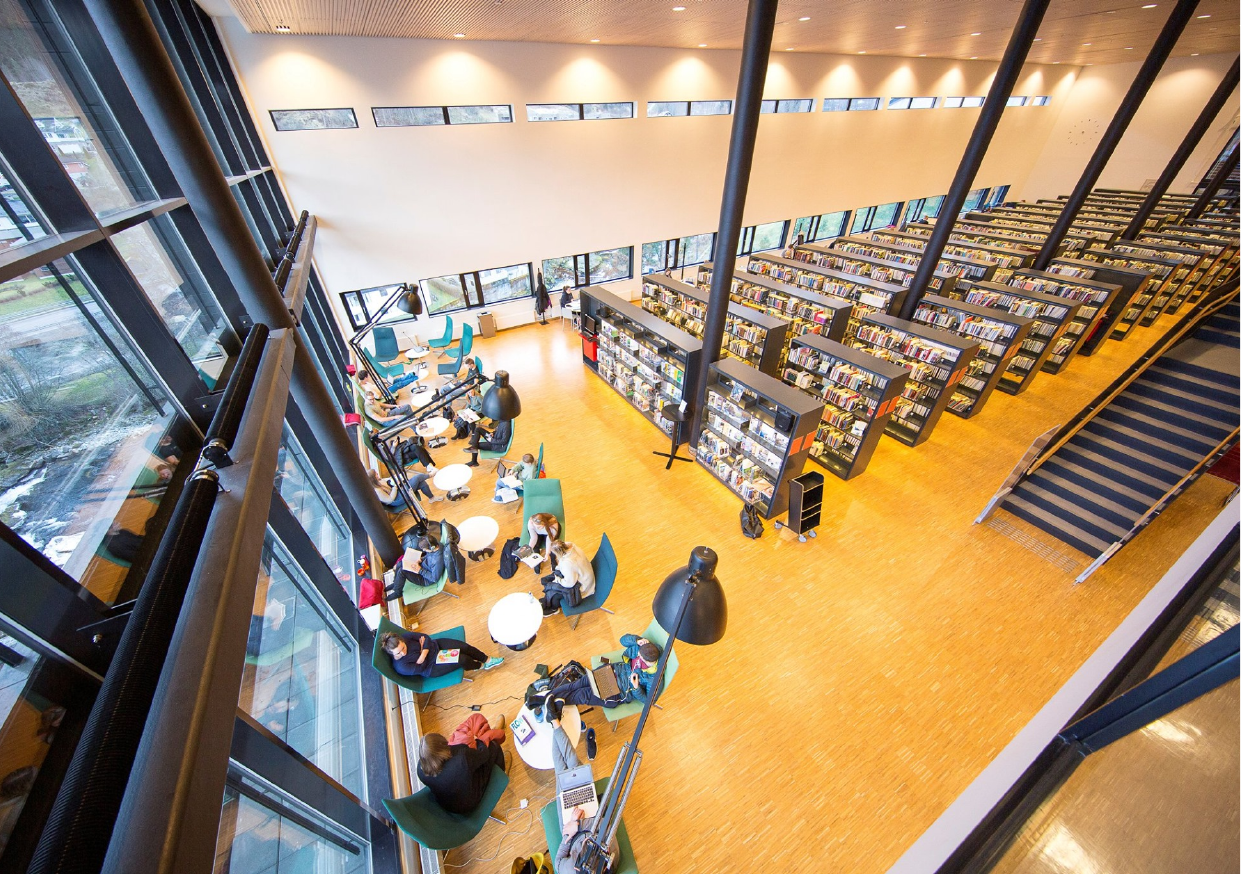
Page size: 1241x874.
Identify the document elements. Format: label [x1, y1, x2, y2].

list [0, 0, 1241, 874]
